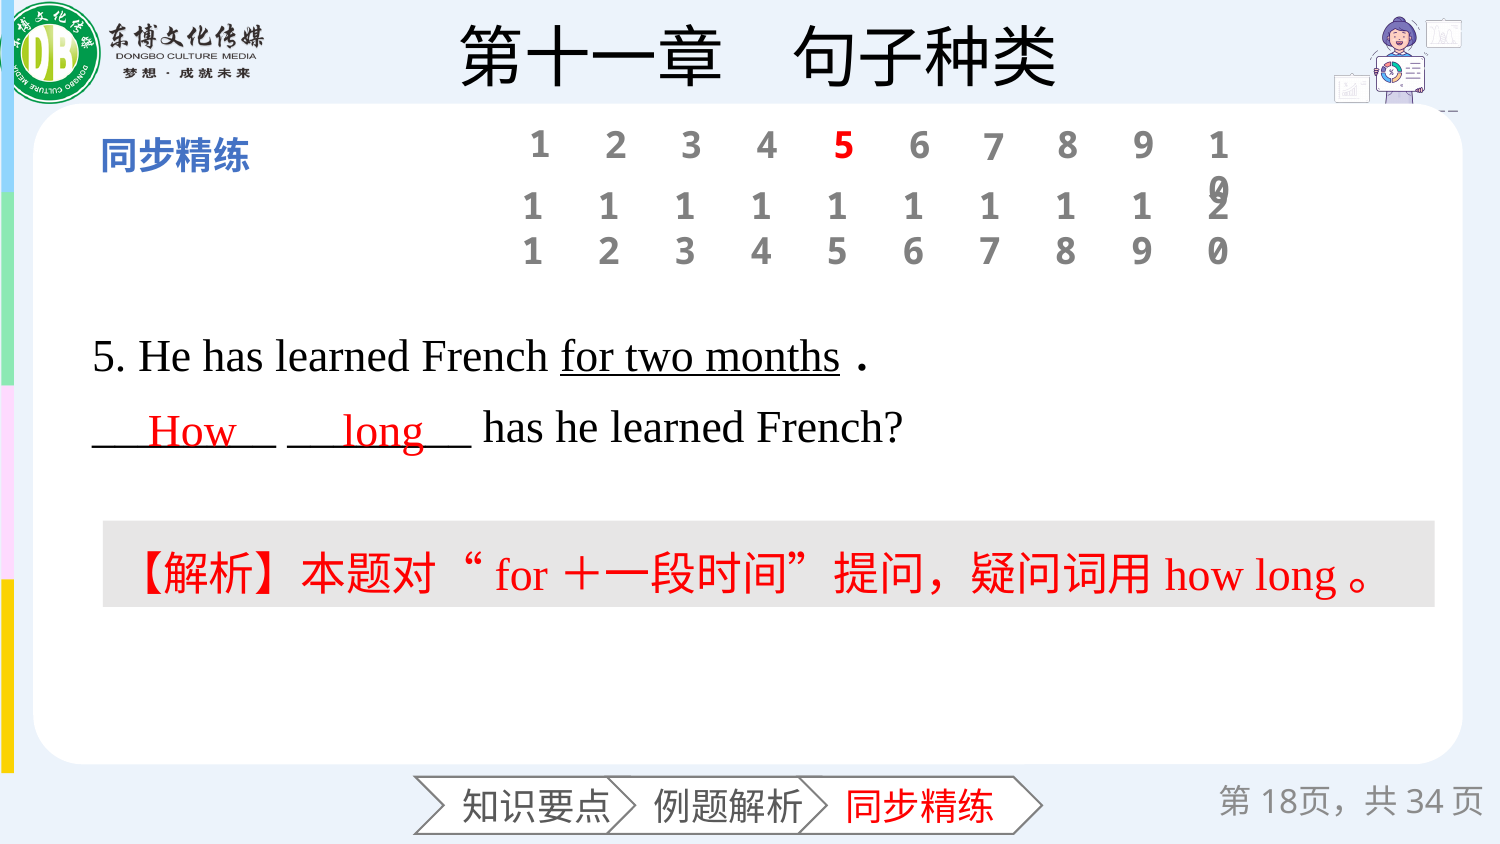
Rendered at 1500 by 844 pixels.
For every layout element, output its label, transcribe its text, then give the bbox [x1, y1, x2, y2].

text_box 2 [589, 113, 644, 174]
text_box 4 [741, 113, 796, 174]
text_box 13 [659, 175, 728, 280]
text_box 1 [514, 112, 568, 175]
text_box 20 [1192, 175, 1261, 280]
text_box 10 [1193, 113, 1262, 219]
text_box 14 [735, 175, 804, 280]
text_box 5 [818, 113, 872, 174]
text_box 12 [582, 175, 652, 280]
picture [14, 1, 265, 104]
text_box 17 [963, 175, 1032, 280]
text_box 7 [967, 115, 1020, 173]
text_box 6 [893, 113, 946, 175]
text_box 3 [665, 113, 719, 174]
text_box 【解析】本题对“for＋一段时间”提问，疑问词用how long。 [102, 520, 1435, 607]
text_box 19 [1116, 175, 1185, 280]
text_box 5. He has learned French for two months． ________ ________ has he learned French? [77, 246, 1461, 482]
text_box How [133, 393, 281, 451]
text_box 11 [506, 175, 576, 280]
text_box long [327, 393, 457, 451]
text_box 9 [1117, 113, 1172, 174]
text_box 18 [1039, 175, 1109, 280]
slide_number 第页，共34页 [1195, 780, 1500, 826]
picture [1312, 0, 1487, 131]
text_box 15 [811, 175, 880, 280]
text_box 16 [887, 175, 956, 280]
text_box 8 [1041, 113, 1096, 174]
